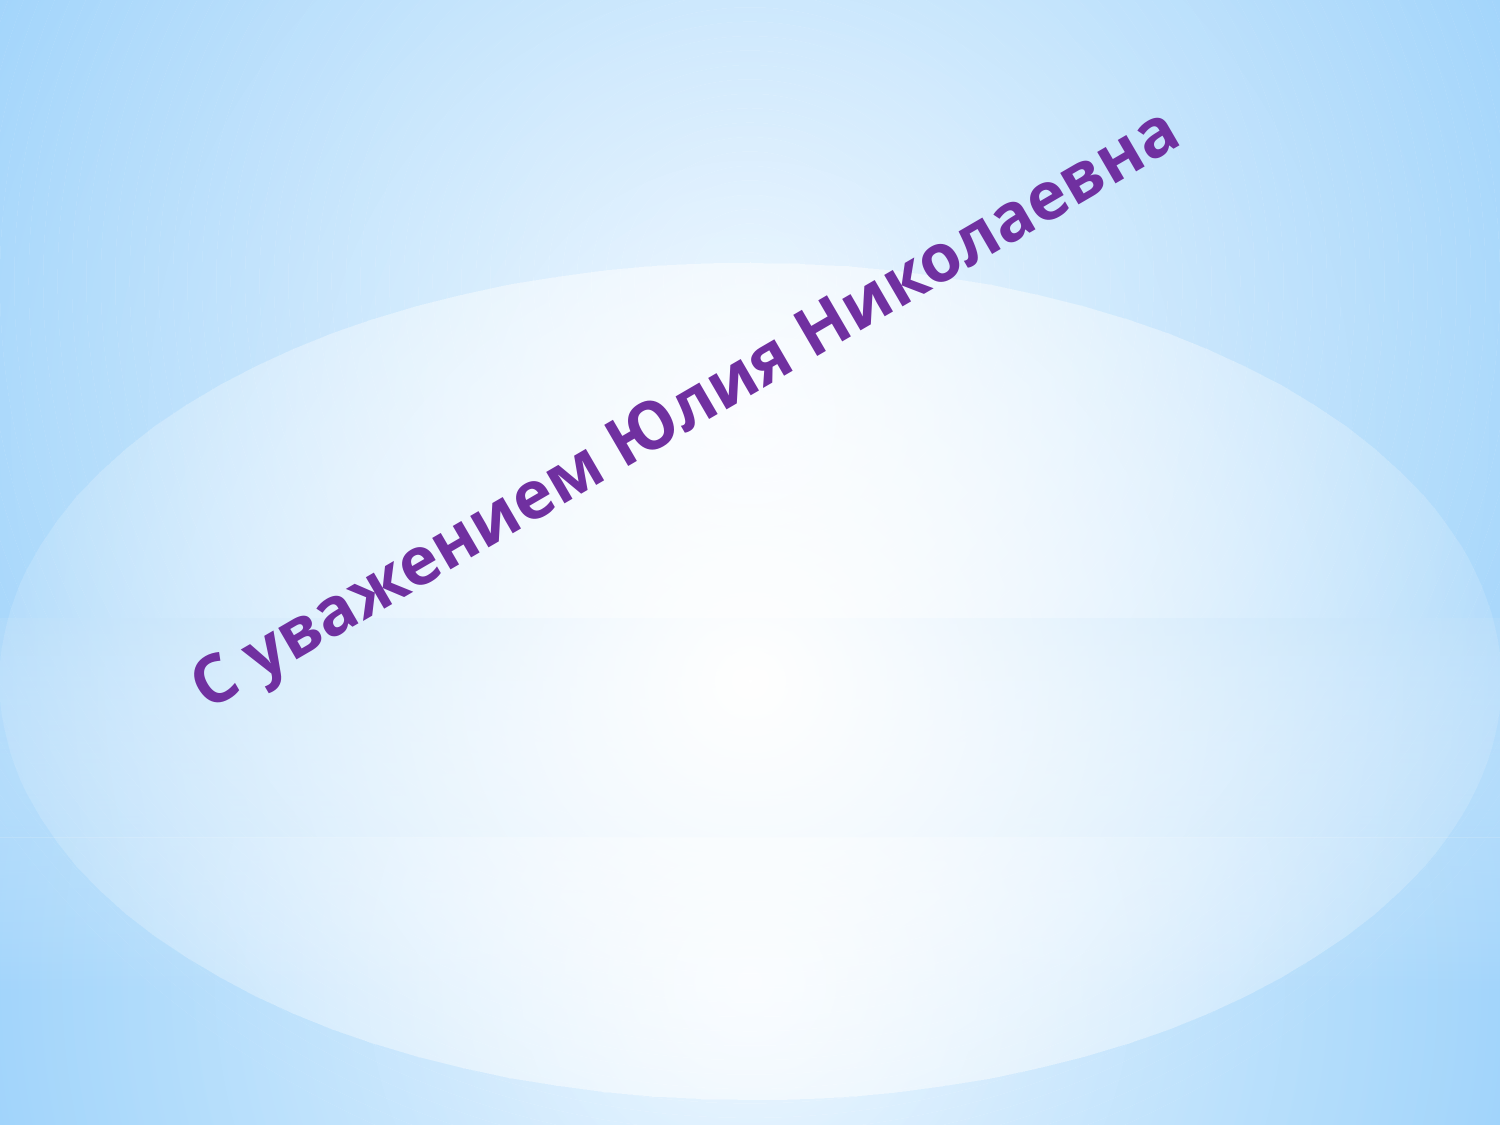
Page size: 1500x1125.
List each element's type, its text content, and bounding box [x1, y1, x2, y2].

title С уважением Юлия Николаевна [145, 63, 1265, 824]
